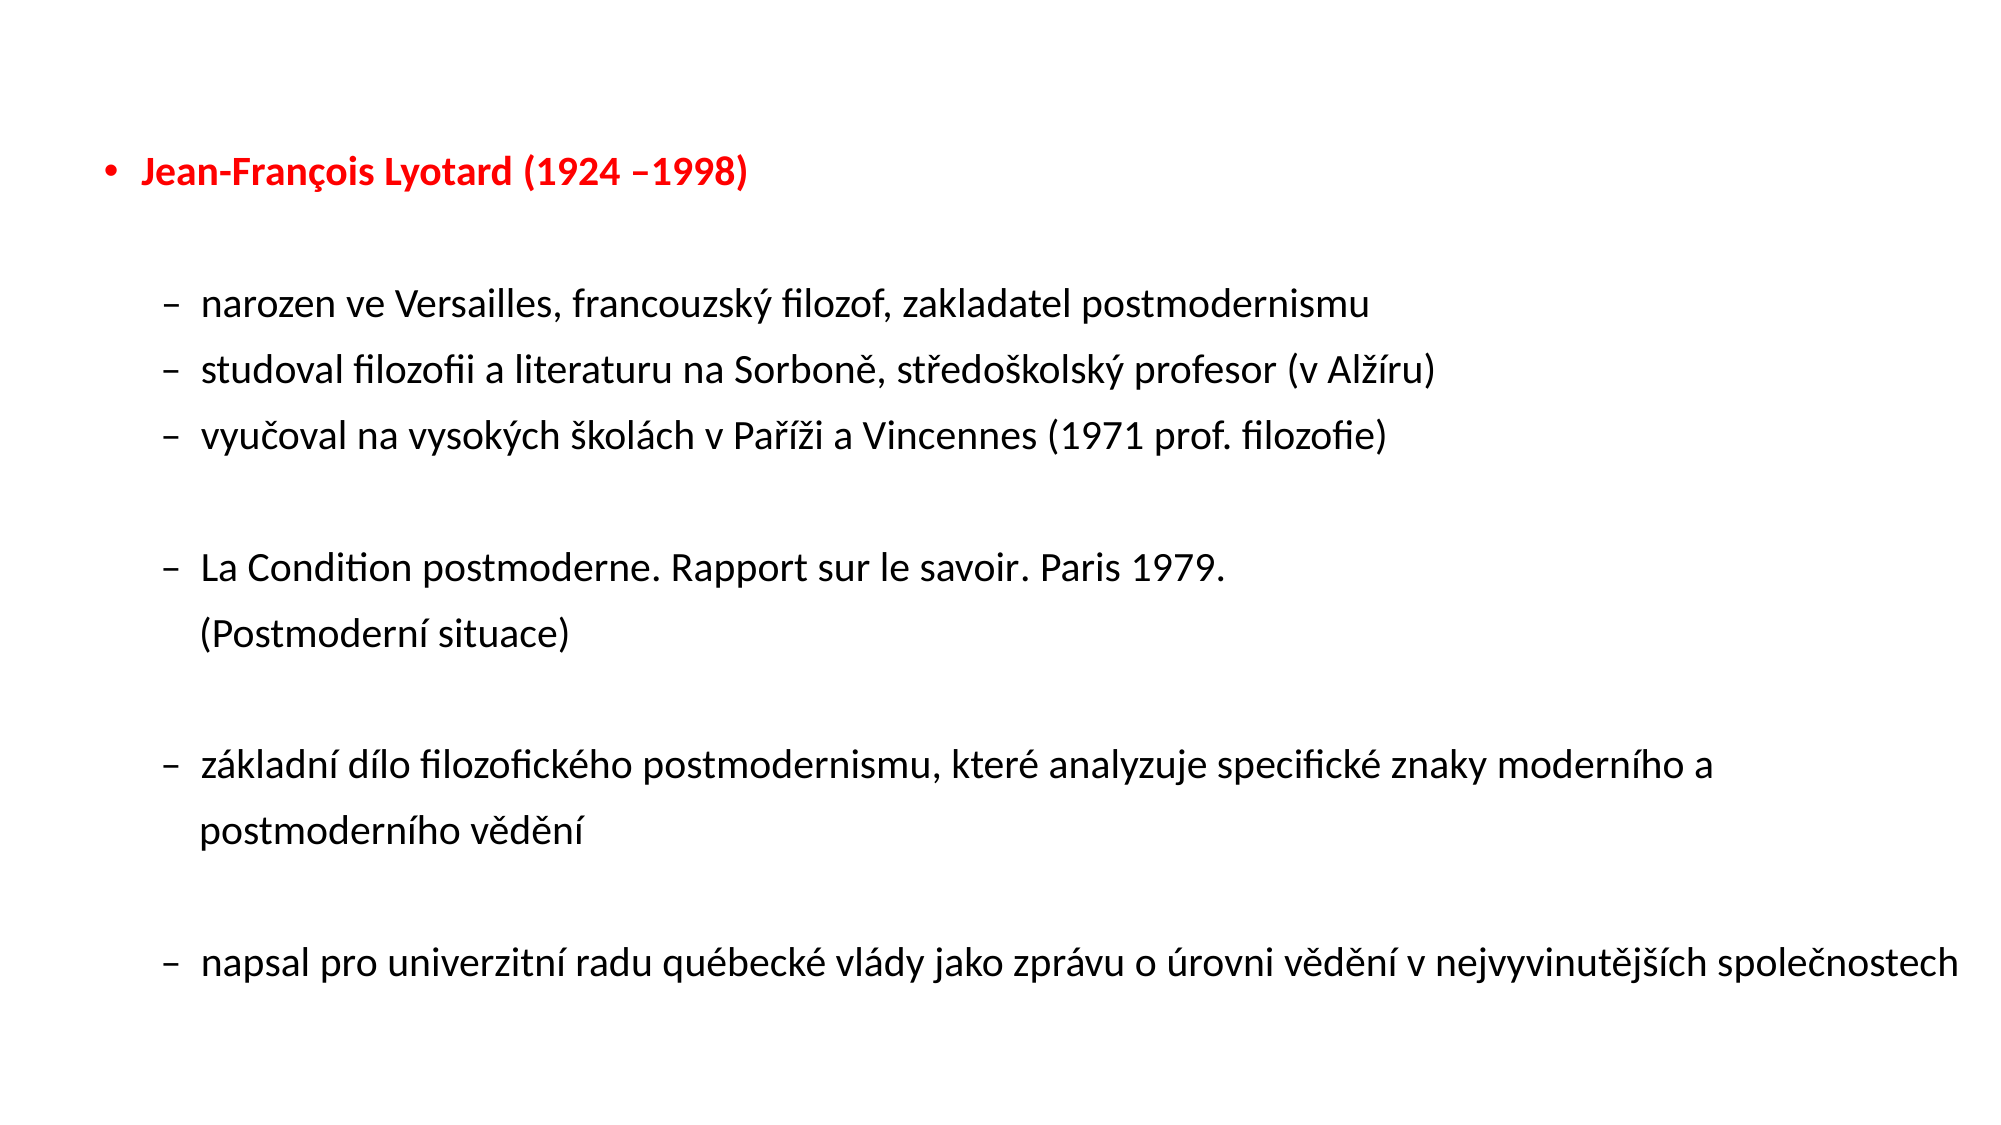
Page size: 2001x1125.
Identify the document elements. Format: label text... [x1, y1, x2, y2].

list Jean-François Lyotard (1924 –1998) – narozen ve Versailles, francouzský filozof, zakladatel postmodernismu – studoval filozofii a literaturu na Sorboně, středoškolský profesor (v Alžíru) – vyučoval na vysokých školách v Paříži a Vincennes (1971 prof. filozofie) – La Condition postmoderne. Rapport sur le savoir. Paris 1979. (Postmoderní situace) – základní dílo filozofického postmodernismu, které analyzuje specifické znaky moderního a postmoderního vědění – napsal pro univerzitní radu québecké vlády jako zprávu o úrovni vědění v nejvyvinutějších společnostech [89, 142, 1988, 1125]
